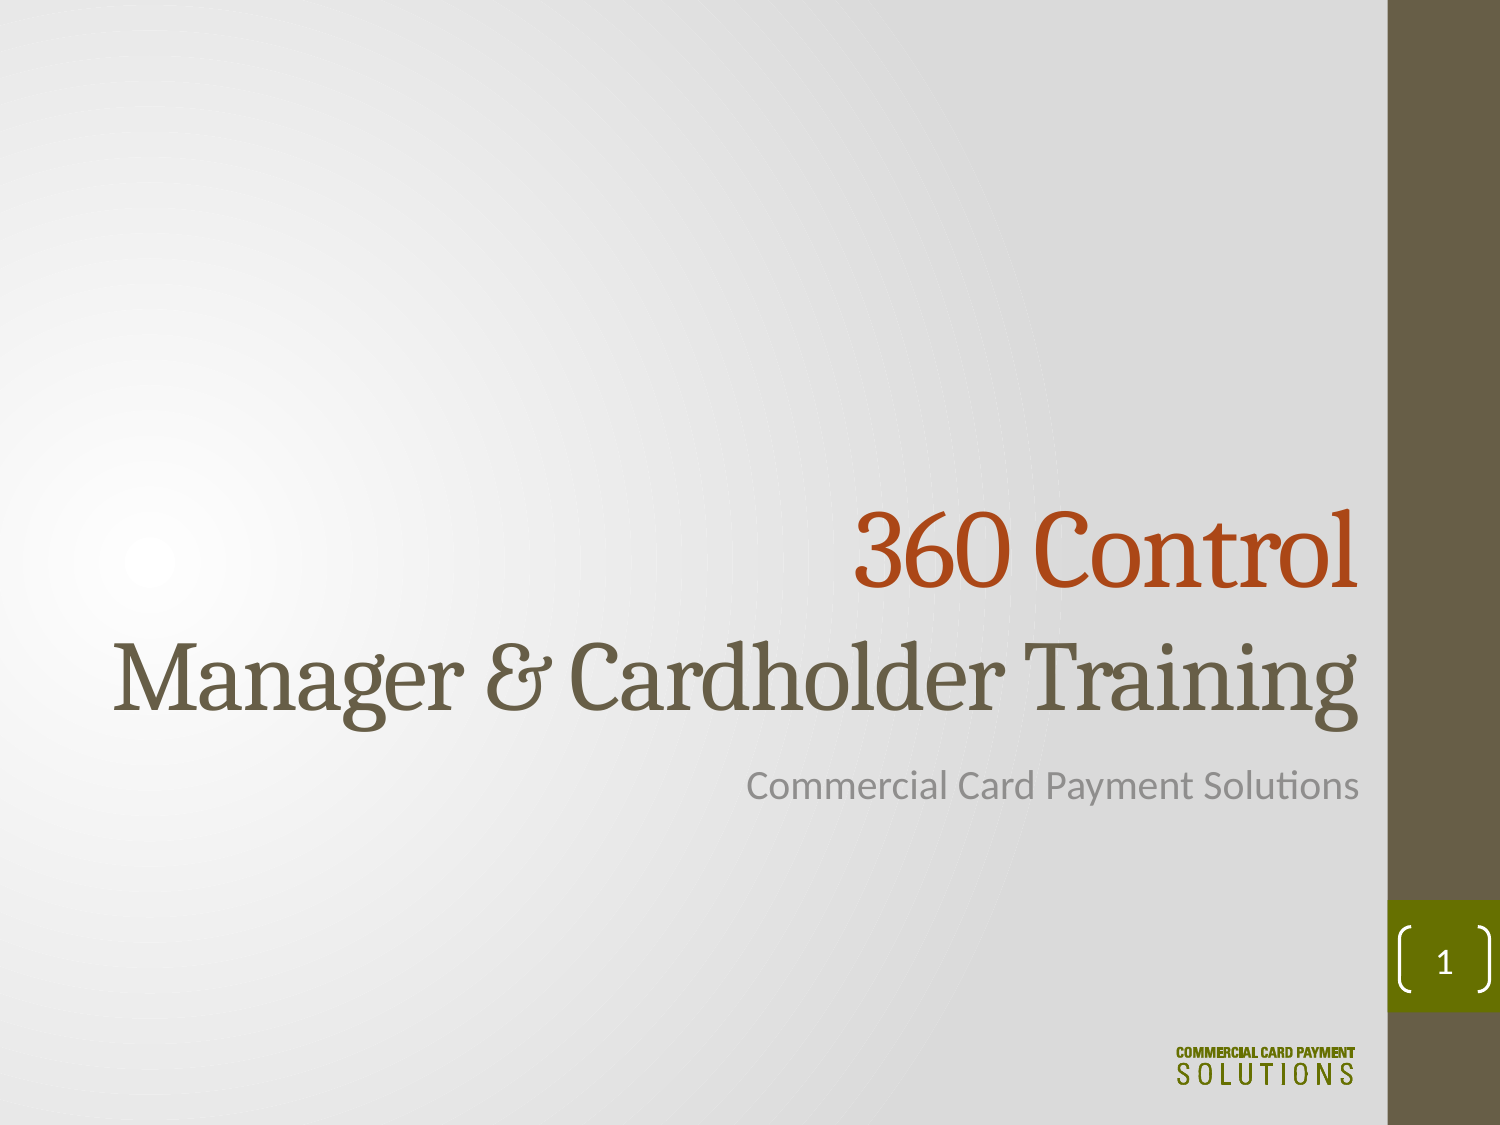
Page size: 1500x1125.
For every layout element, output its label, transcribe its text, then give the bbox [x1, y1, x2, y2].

subtitle Commercial Card Payment Solutions [315, 750, 1375, 925]
title 360 Control Manager & Cardholder Training [50, 312, 1375, 738]
picture [1174, 1024, 1363, 1104]
slide_number 1 [1397, 925, 1492, 994]
